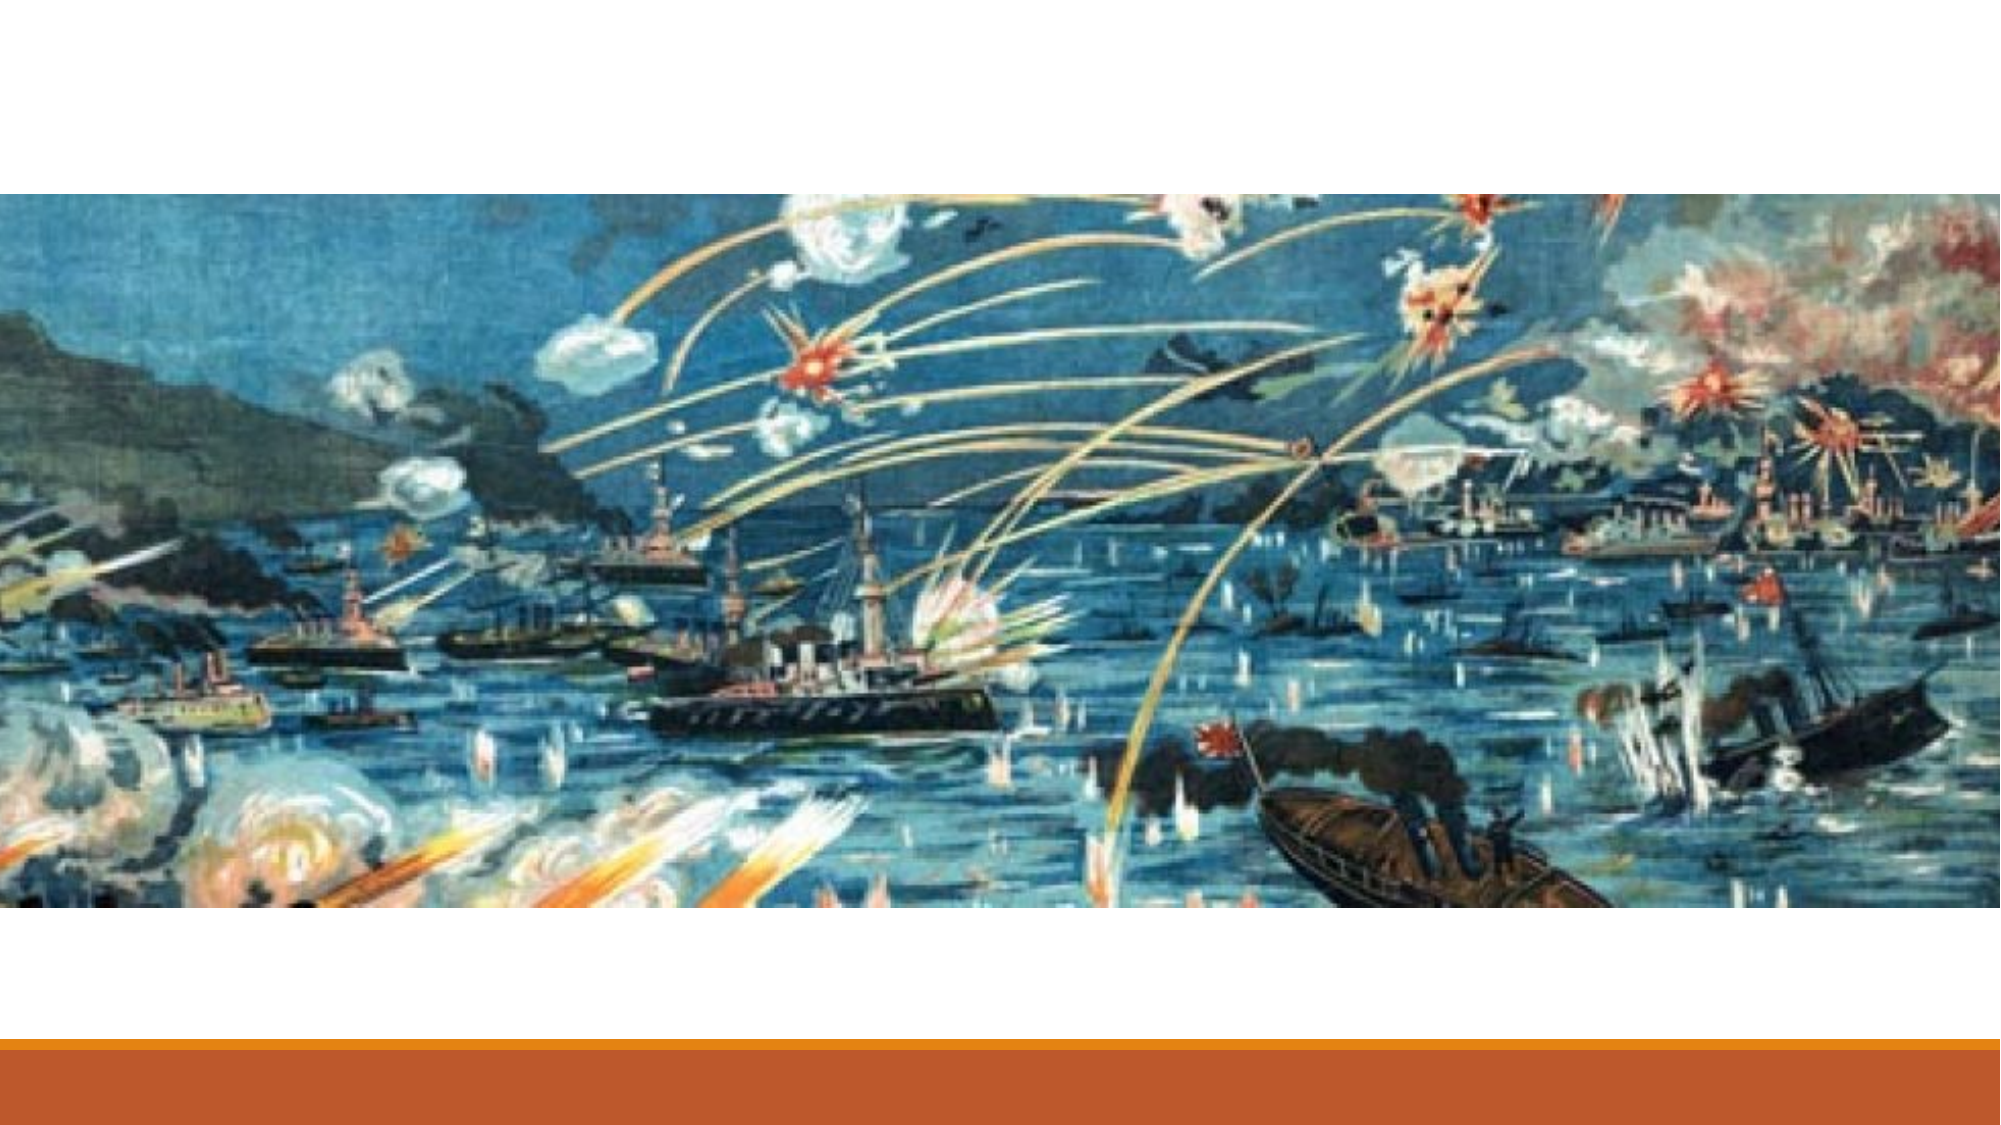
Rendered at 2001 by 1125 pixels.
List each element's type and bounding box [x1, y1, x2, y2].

list [0, 194, 2000, 909]
